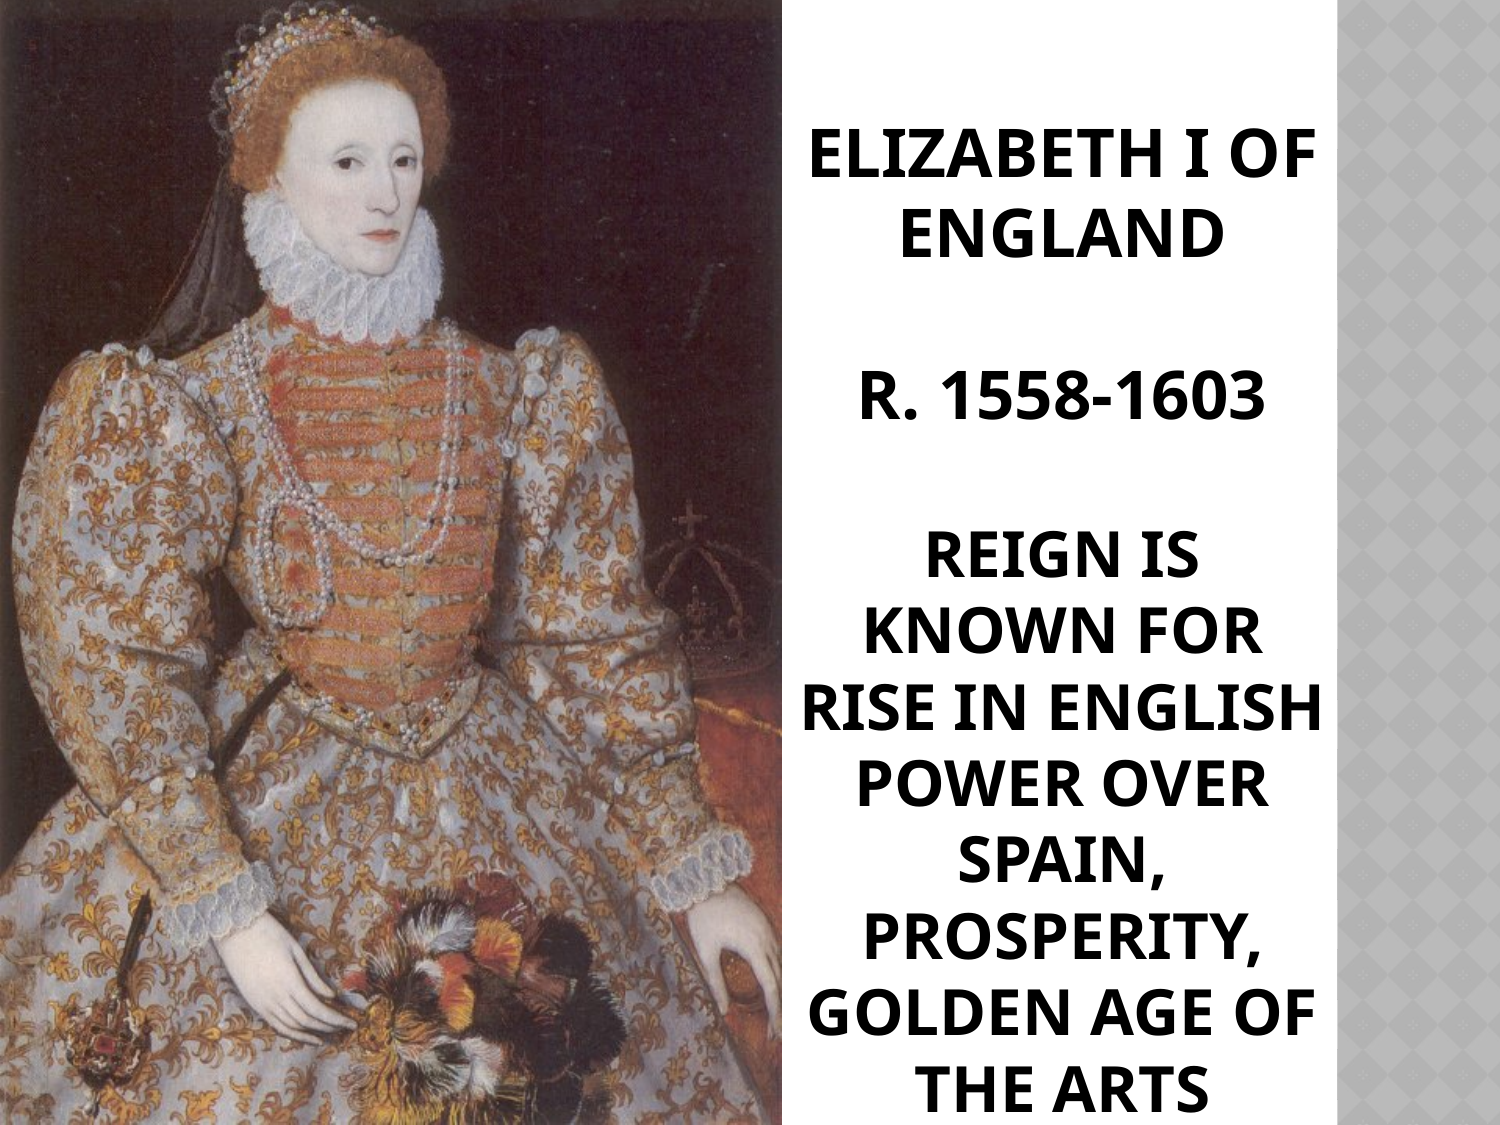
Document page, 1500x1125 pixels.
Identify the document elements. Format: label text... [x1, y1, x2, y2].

picture [0, 0, 782, 1125]
title Elizabeth I of England r. 1558-1603 Reign is Known for Rise in English Power over Spain, prosperity, golden age of the Arts [787, 45, 1338, 1125]
